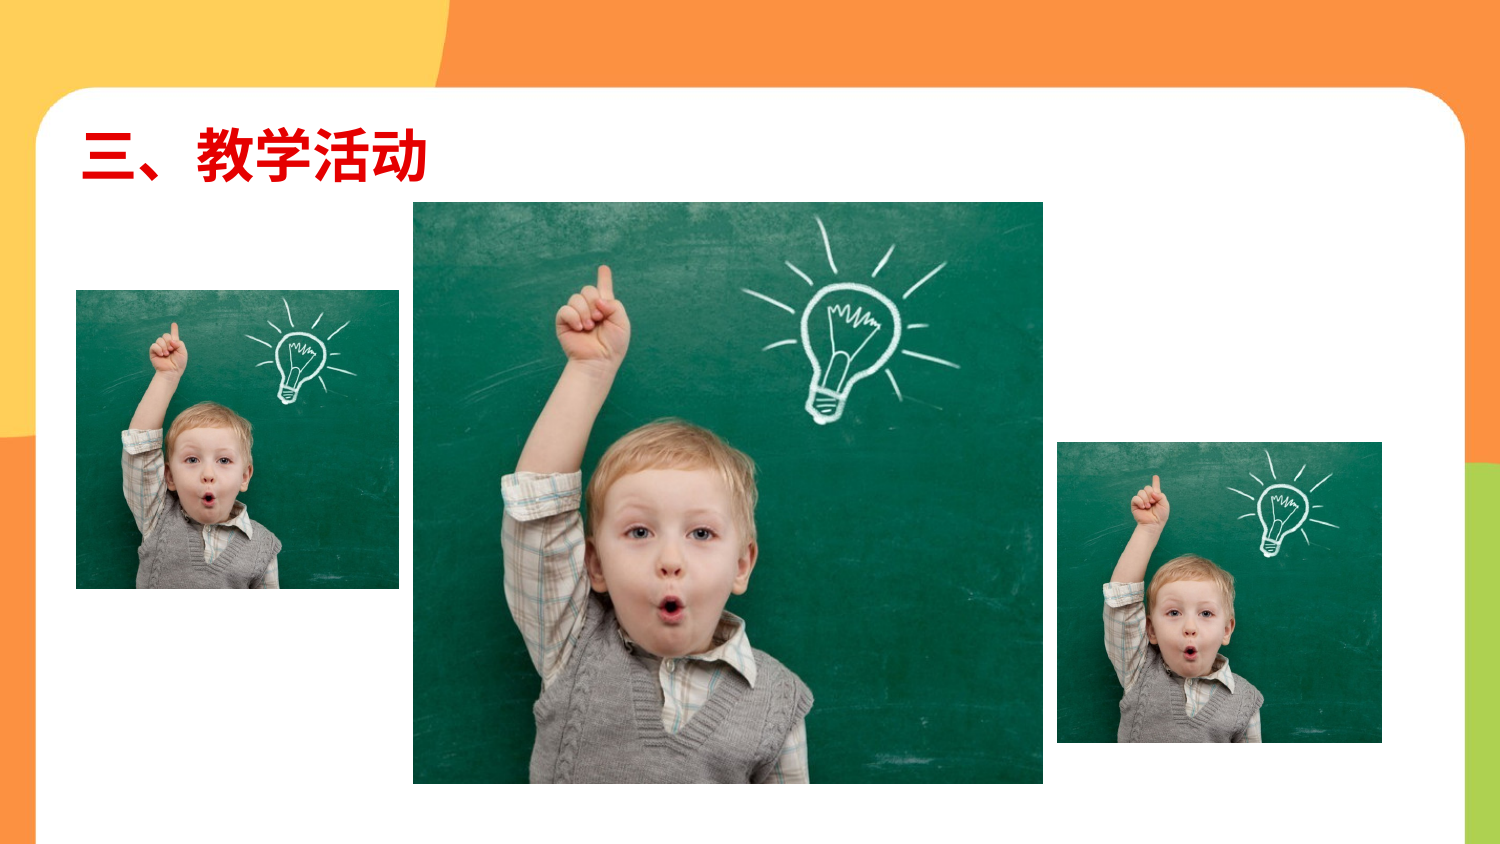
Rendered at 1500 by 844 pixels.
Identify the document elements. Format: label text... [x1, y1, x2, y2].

picture [0, 0, 1500, 844]
text_box 三、教学活动 [64, 91, 504, 197]
